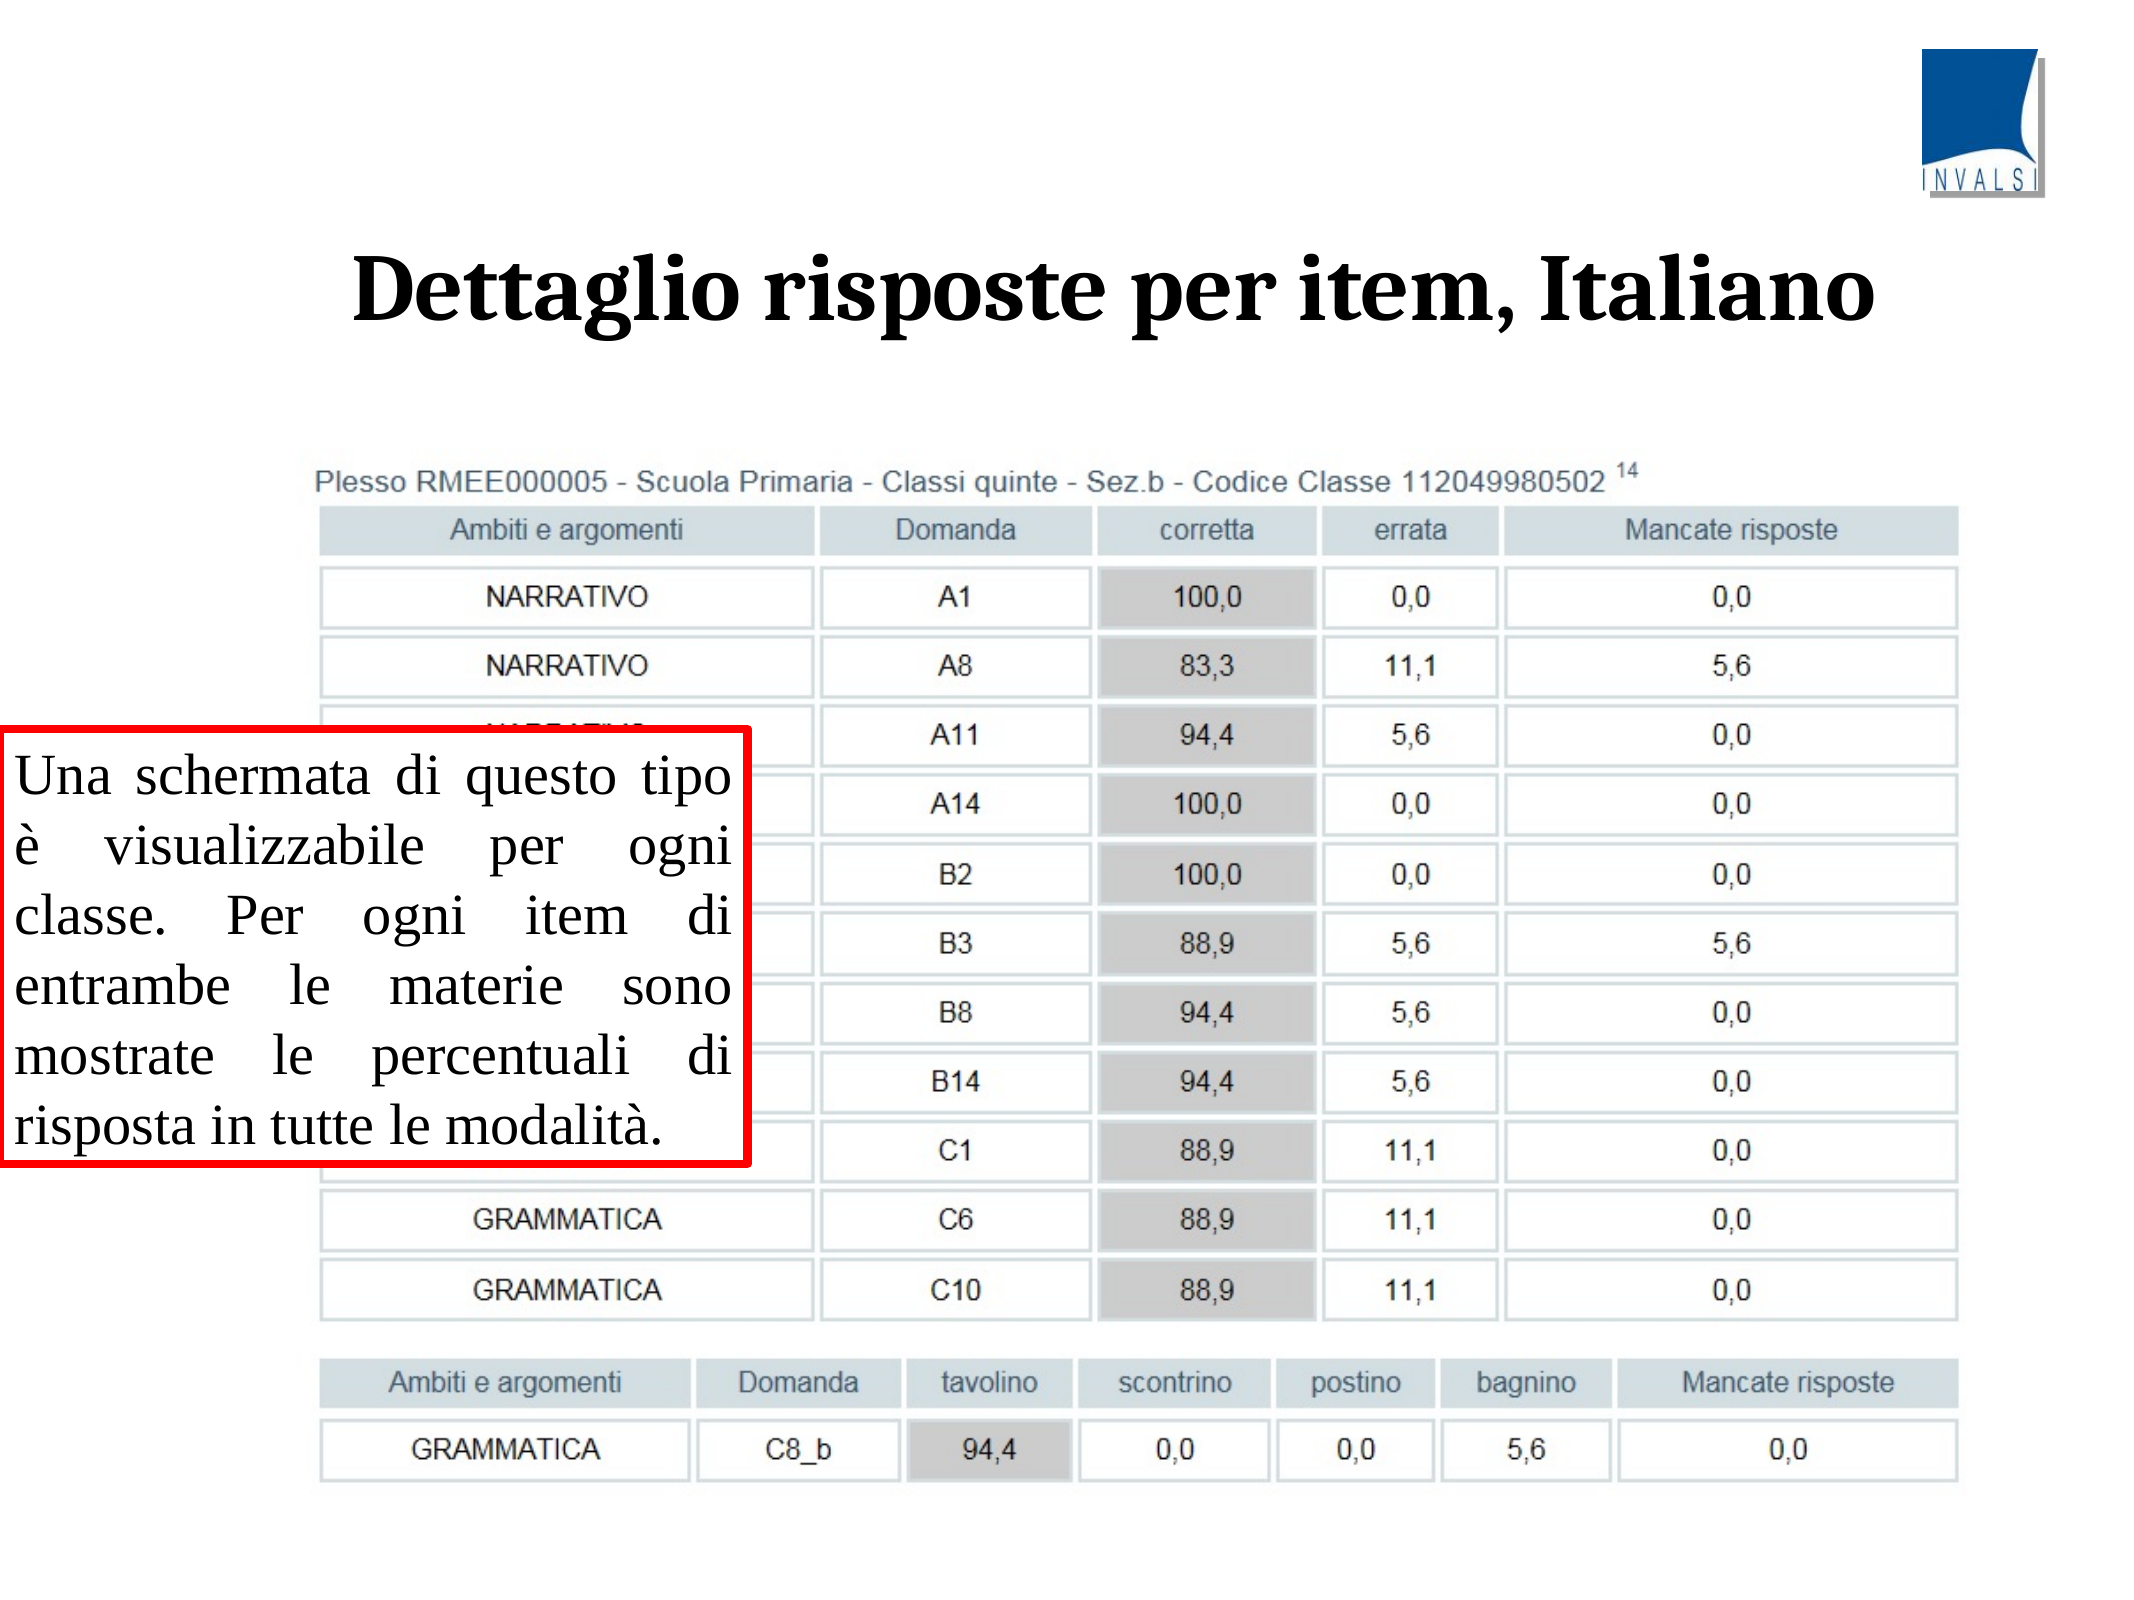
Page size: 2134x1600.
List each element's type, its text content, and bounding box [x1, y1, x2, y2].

text_box Dettaglio risposte per item, Italiano [246, 214, 1981, 381]
text_box Una schermata di questo tipo è visualizzabile per ogni classe. Per ogni item di entrambe le materie sono mostrate le percentuali di risposta in tutte le modalità. [0, 729, 292, 1164]
picture [297, 448, 1982, 1504]
picture [1921, 49, 2039, 191]
